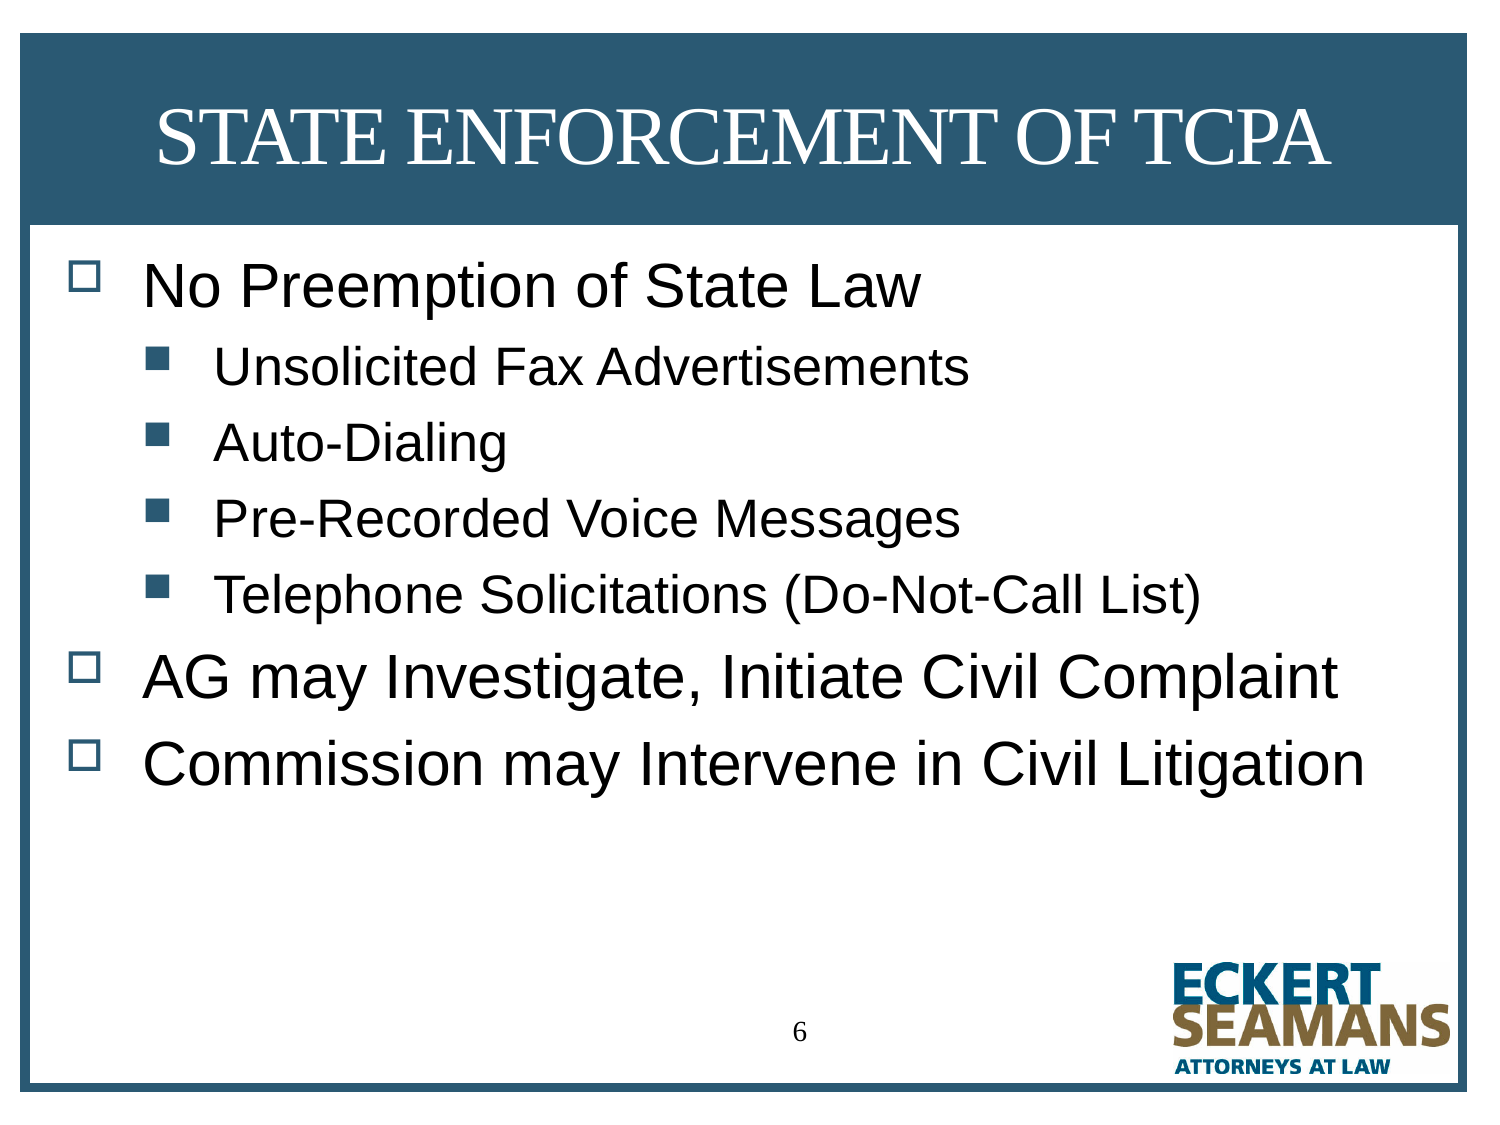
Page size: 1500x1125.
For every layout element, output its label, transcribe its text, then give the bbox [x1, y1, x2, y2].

picture [1211, 1063, 1216, 1074]
title STATE ENFORCEMENT OF TCPA [24, 37, 1463, 226]
list No Preemption of State Law Unsolicited Fax Advertisements Auto-Dialing Pre-Recorded Voice Messages Telephone Solicitations (Do-Not-Call List) AG may Investigate, Initiate Civil Complaint Commission may Intervene in Civil Litigation [49, 237, 1438, 1001]
picture [1173, 962, 1450, 1074]
picture [1285, 1063, 1296, 1074]
picture [1198, 1063, 1206, 1074]
slide_number 6 [575, 1004, 1025, 1065]
picture [1220, 1063, 1225, 1071]
